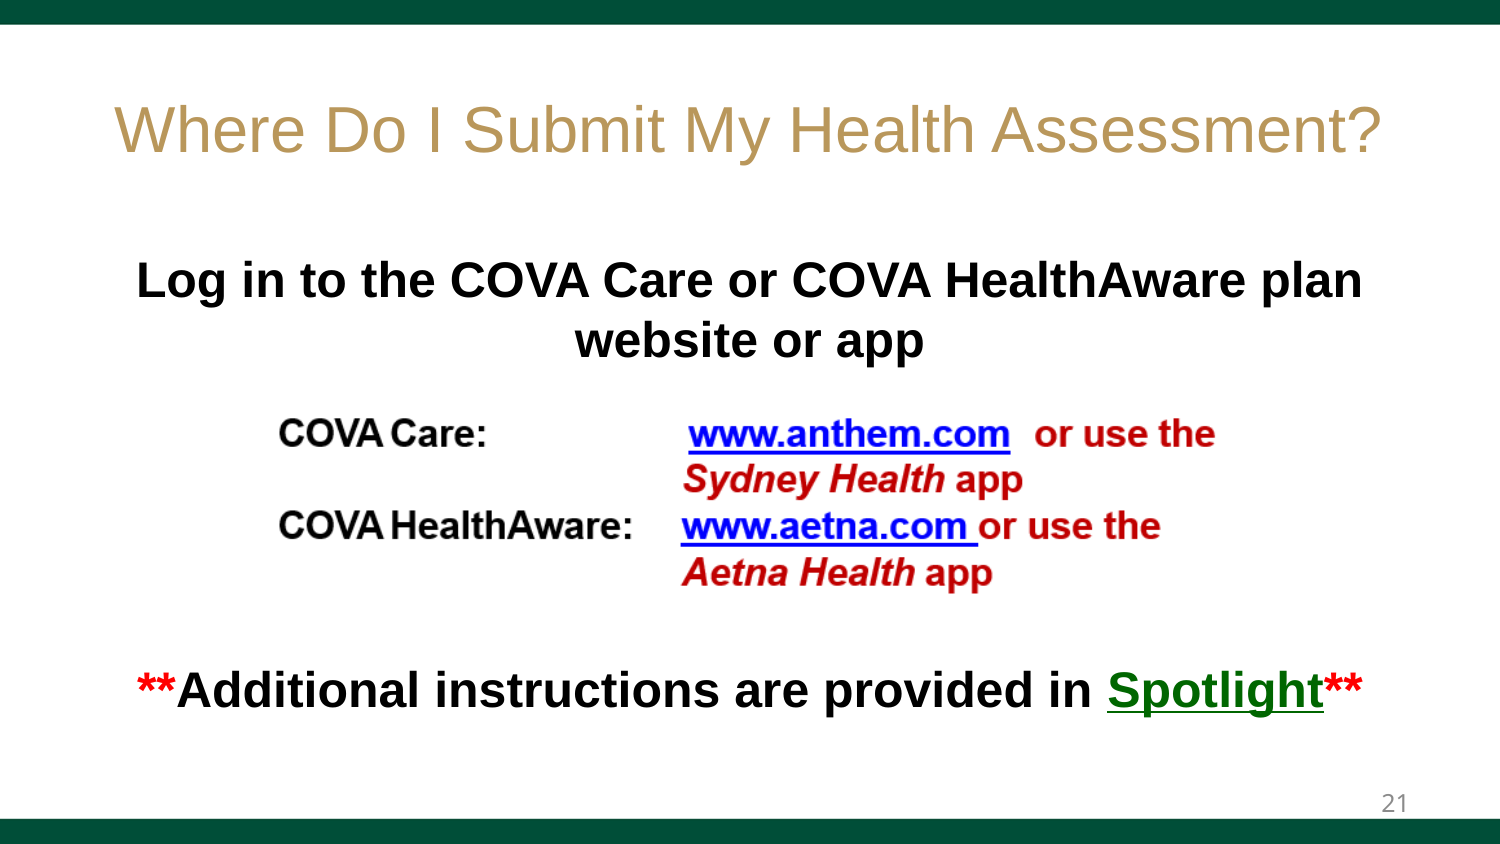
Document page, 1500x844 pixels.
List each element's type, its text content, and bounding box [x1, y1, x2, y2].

slide_number 21 [1074, 782, 1425, 827]
picture [0, 0, 1500, 844]
list Log in to the COVA Care or COVA HealthAware plan website or app **Additional instructions are provided in Spotlight** [75, 240, 1425, 798]
title Where Do I Submit My Health Assessment? [75, 56, 1425, 197]
